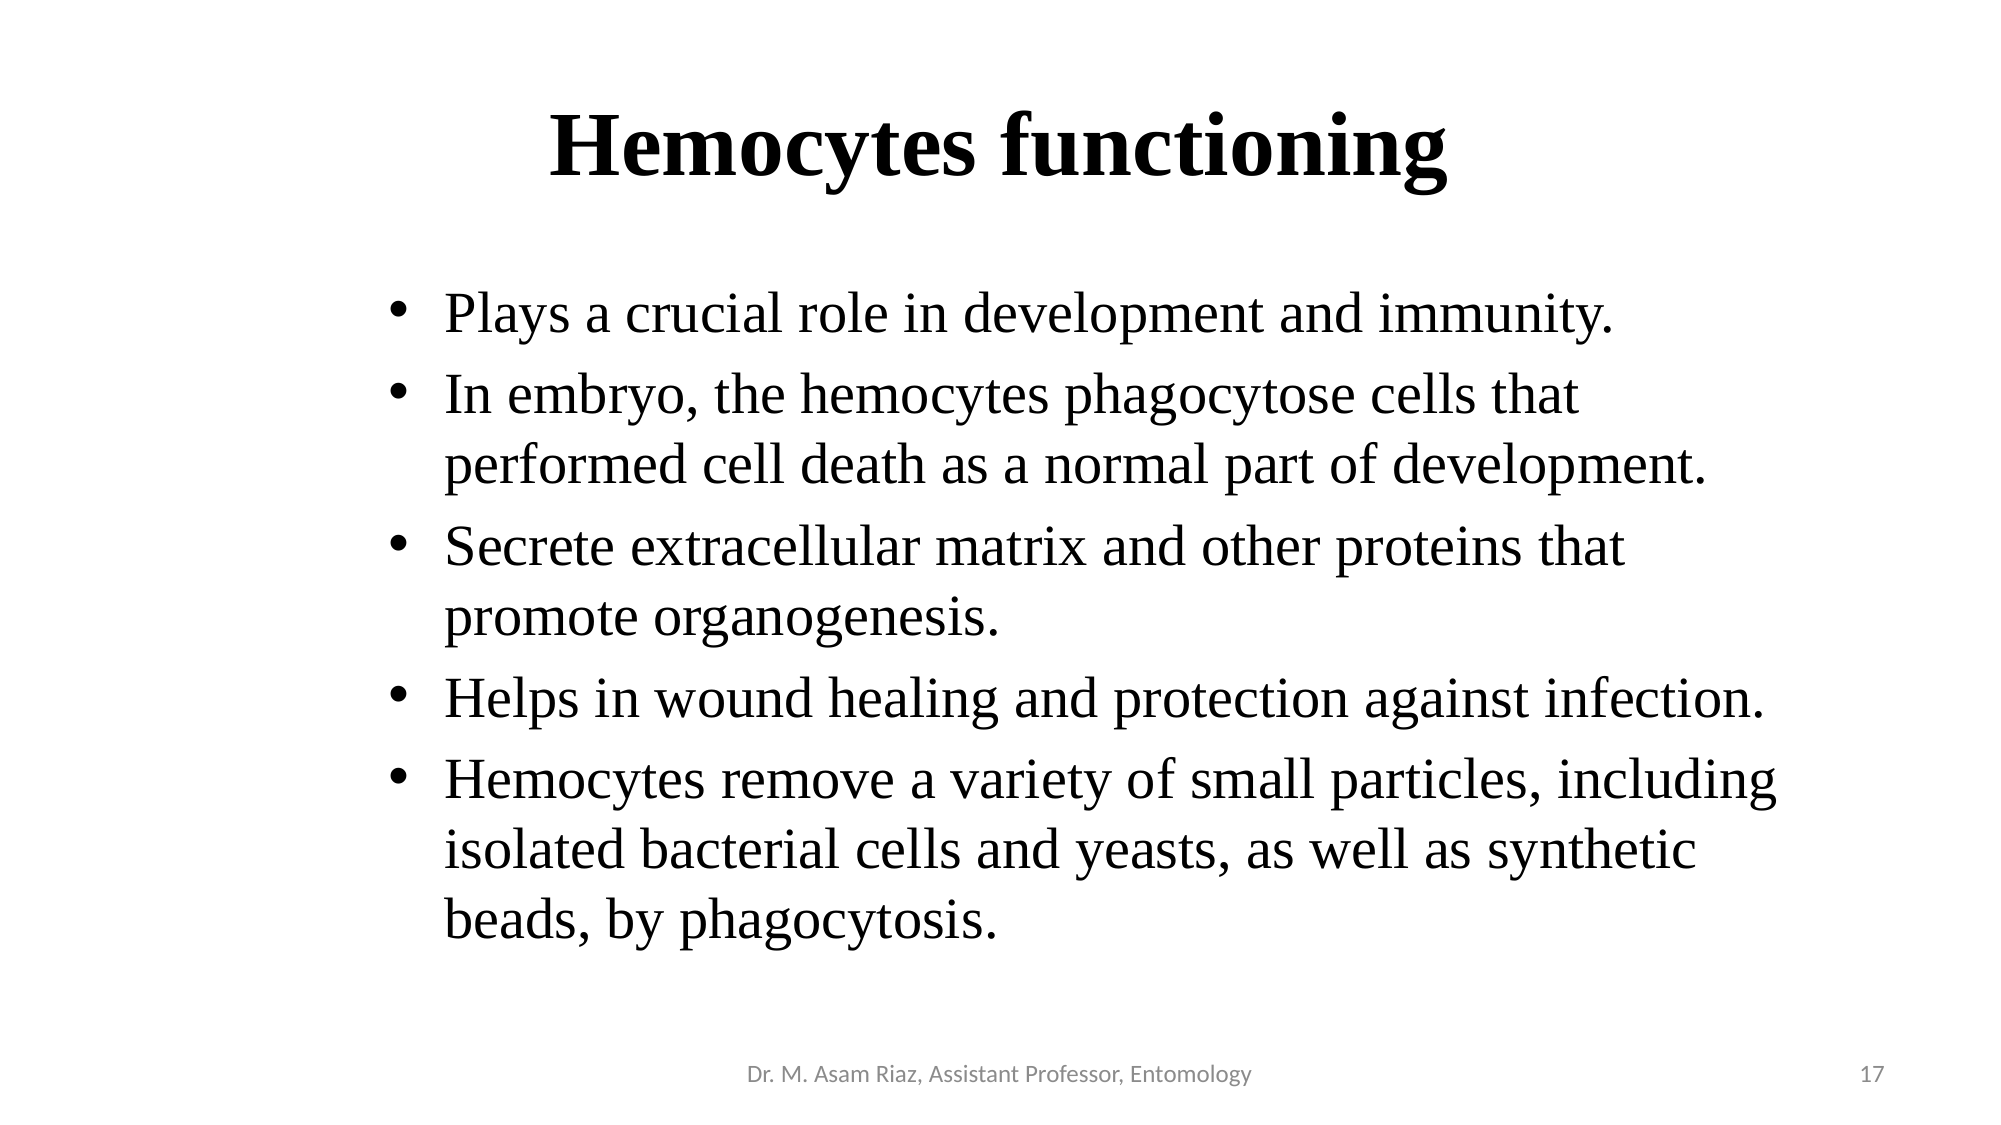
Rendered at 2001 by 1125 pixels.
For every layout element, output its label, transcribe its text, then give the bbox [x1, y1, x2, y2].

slide_number 17 [1433, 1042, 1900, 1103]
title Hemocytes functioning [99, 45, 1900, 233]
list Plays a crucial role in development and immunity. In embryo, the hemocytes phagocytose cells that performed cell death as a normal part of development. Secrete extracellular matrix and other proteins that promote organogenesis. Helps in wound healing and protection against infection. Hemocytes remove a variety of small particles, including isolated bacterial cells and yeasts, as well as synthetic beads, by phagocytosis. [373, 266, 1836, 1011]
footer Dr. M. Asam Riaz, Assistant Professor, Entomology [683, 1042, 1317, 1103]
